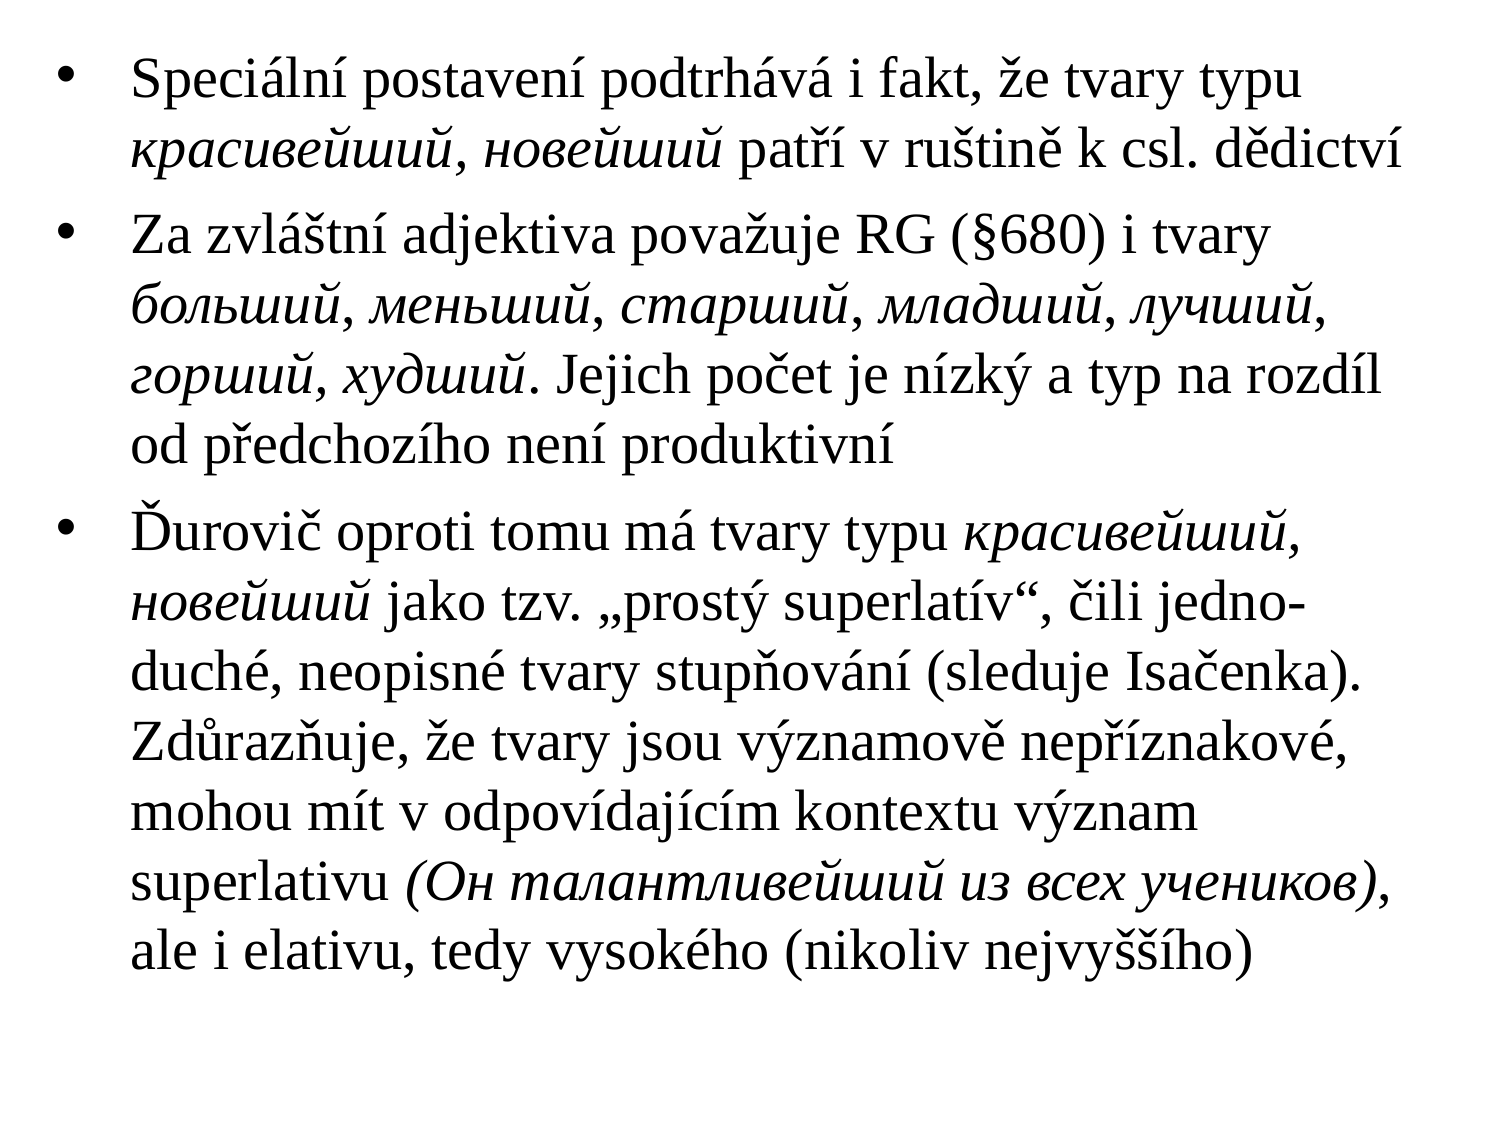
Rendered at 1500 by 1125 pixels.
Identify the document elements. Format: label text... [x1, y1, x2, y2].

list Speciální postavení podtrhává i fakt, že tvary typu красивейший, новейший patří v ruštině k csl. dědictví Za zvláštní adjektiva považuje RG (§680) i tvary больший, меньший, старший, младший, лучший, горший, худший. Jejich počet je nízký a typ na rozdíl od předchozího není produktivní Ďurovič oproti tomu má tvary typu красивейший, новейший jako tzv. „prostý superlatív“, čili jedno-duché, neopisné tvary stupňování (sleduje Isačenka). Zdůrazňuje, že tvary jsou významově nepříznakové, mohou mít v odpovídajícím kontextu význam superlativu (Он талантливейший из всех учеников), ale i elativu, tedy vysokého (nikoliv nejvyššího) [41, 31, 1459, 1059]
